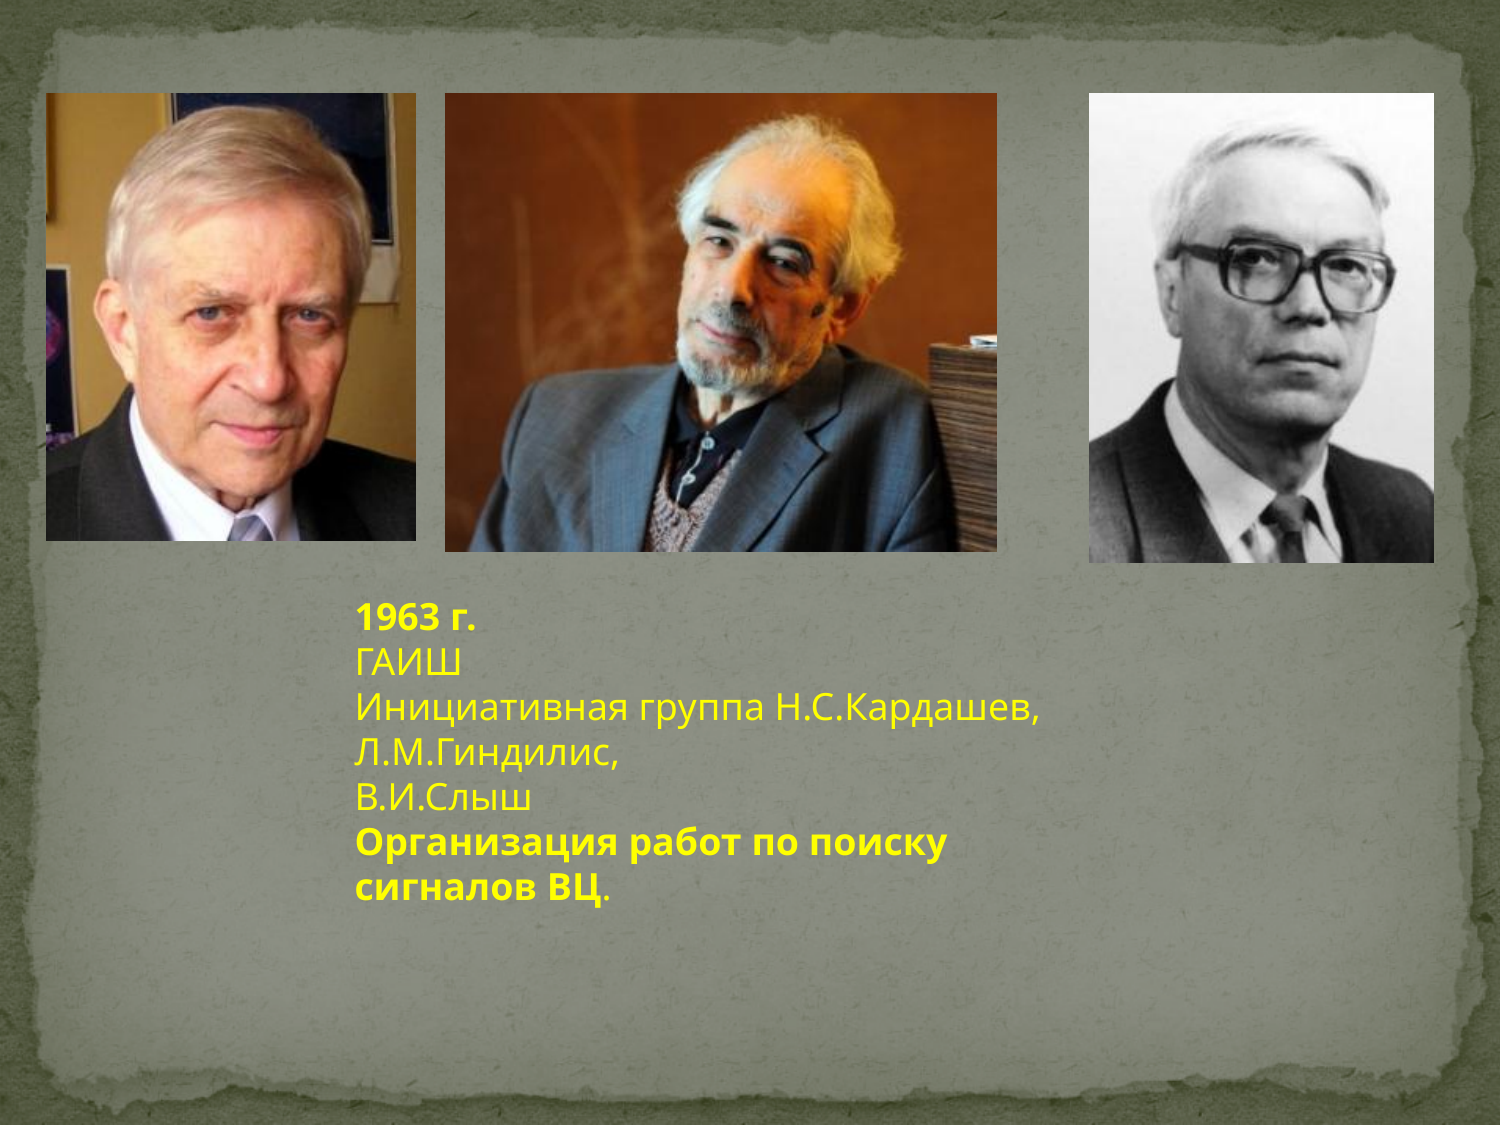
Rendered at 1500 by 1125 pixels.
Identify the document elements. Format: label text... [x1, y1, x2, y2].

picture [46, 93, 416, 541]
text_box 1963 г. ГАИШ Инициативная группа Н.С.Кардашев, Л.М.Гиндилис, В.И.Слыш Организация работ по поиску сигналов ВЦ. [339, 585, 1090, 916]
picture [1089, 93, 1434, 563]
picture [445, 93, 997, 552]
